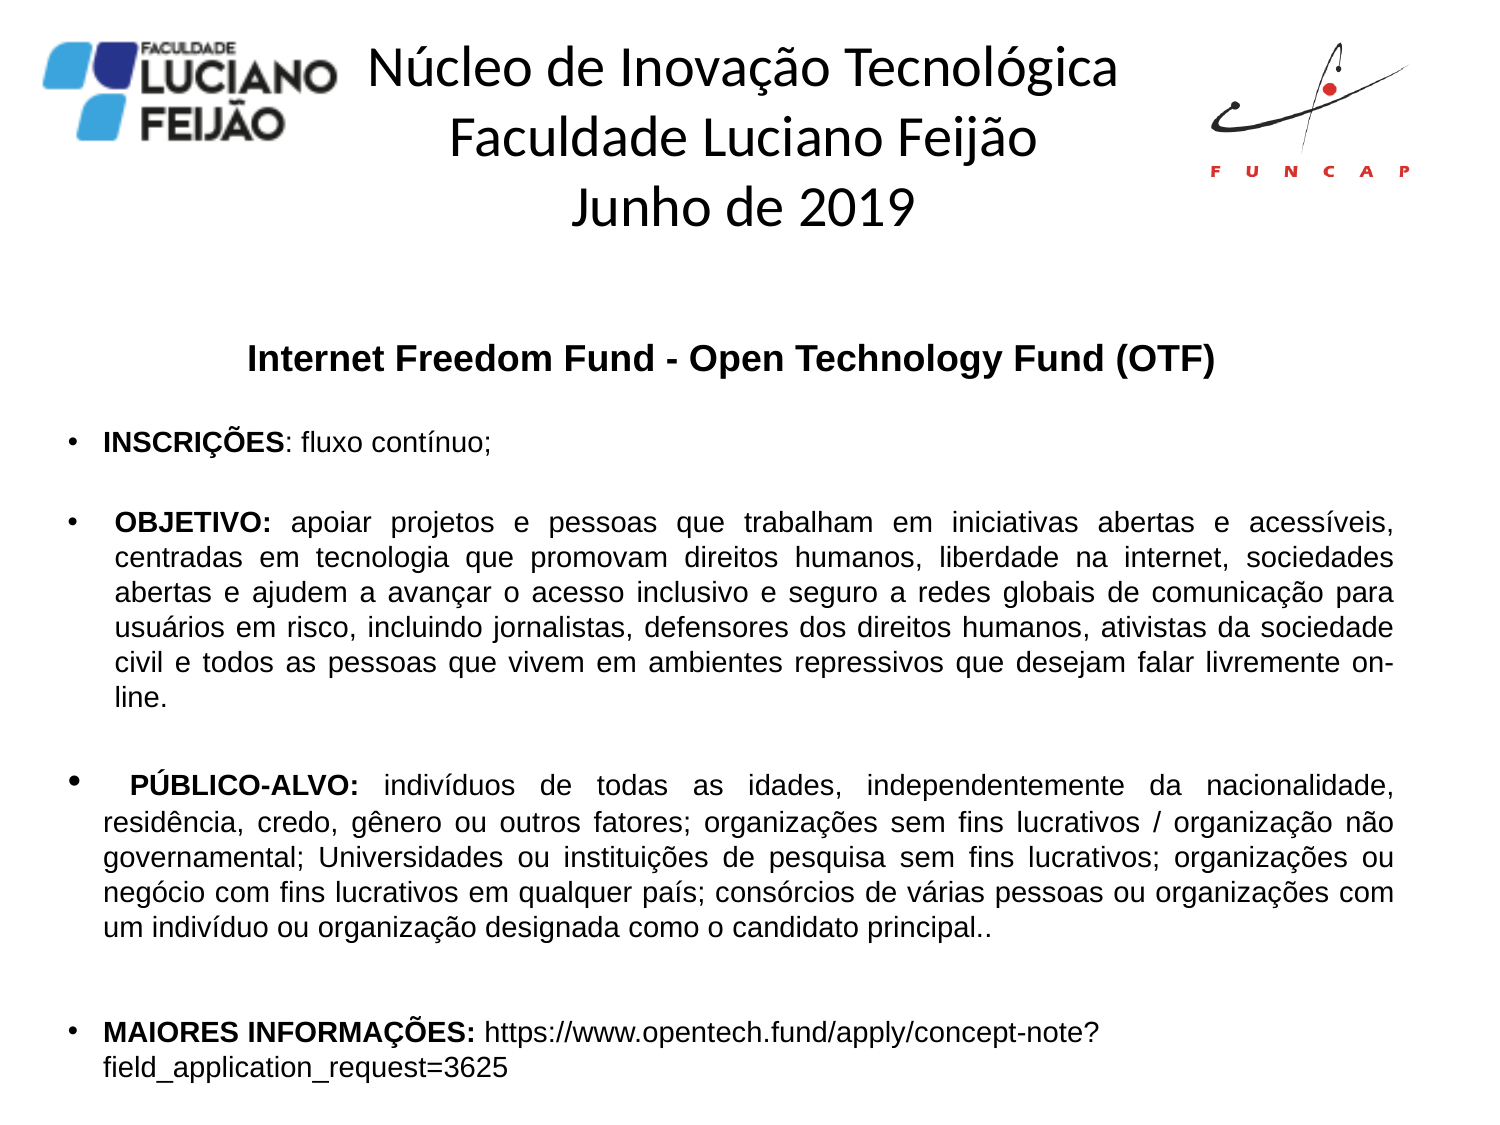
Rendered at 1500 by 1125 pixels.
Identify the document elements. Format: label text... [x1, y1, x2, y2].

text_box Internet Freedom Fund - Open Technology Fund (OTF) INSCRIÇÕES: fluxo contínuo; OBJETIVO: apoiar projetos e pessoas que trabalham em iniciativas abertas e acessíveis, centradas em tecnologia que promovam direitos humanos, liberdade na internet, sociedades abertas e ajudem a avançar o acesso inclusivo e seguro a redes globais de comunicação para usuários em risco, incluindo jornalistas, defensores dos direitos humanos, ativistas da sociedade civil e todos as pessoas que vivem em ambientes repressivos que desejam falar livremente on-line. PÚBLICO-ALVO: indivíduos de todas as idades, independentemente da nacionalidade, residência, credo, gênero ou outros fatores; organizações sem fins lucrativos / organização não governamental; Universidades ou instituições de pesquisa sem fins lucrativos; organizações ou negócio com fins lucrativos em qualquer país; consórcios de várias pessoas ou organizações com um indivíduo ou organização designada como o candidato principal.. MAIORES INFORMAÇÕES: https://www.opentech.fund/apply/concept-note?field_application_request=3625 [52, 326, 1411, 1125]
picture [39, 36, 342, 148]
text_box Núcleo de Inovação Tecnológica Faculdade Luciano Feijão Junho de 2019 [75, 45, 1413, 221]
picture [1210, 42, 1412, 177]
